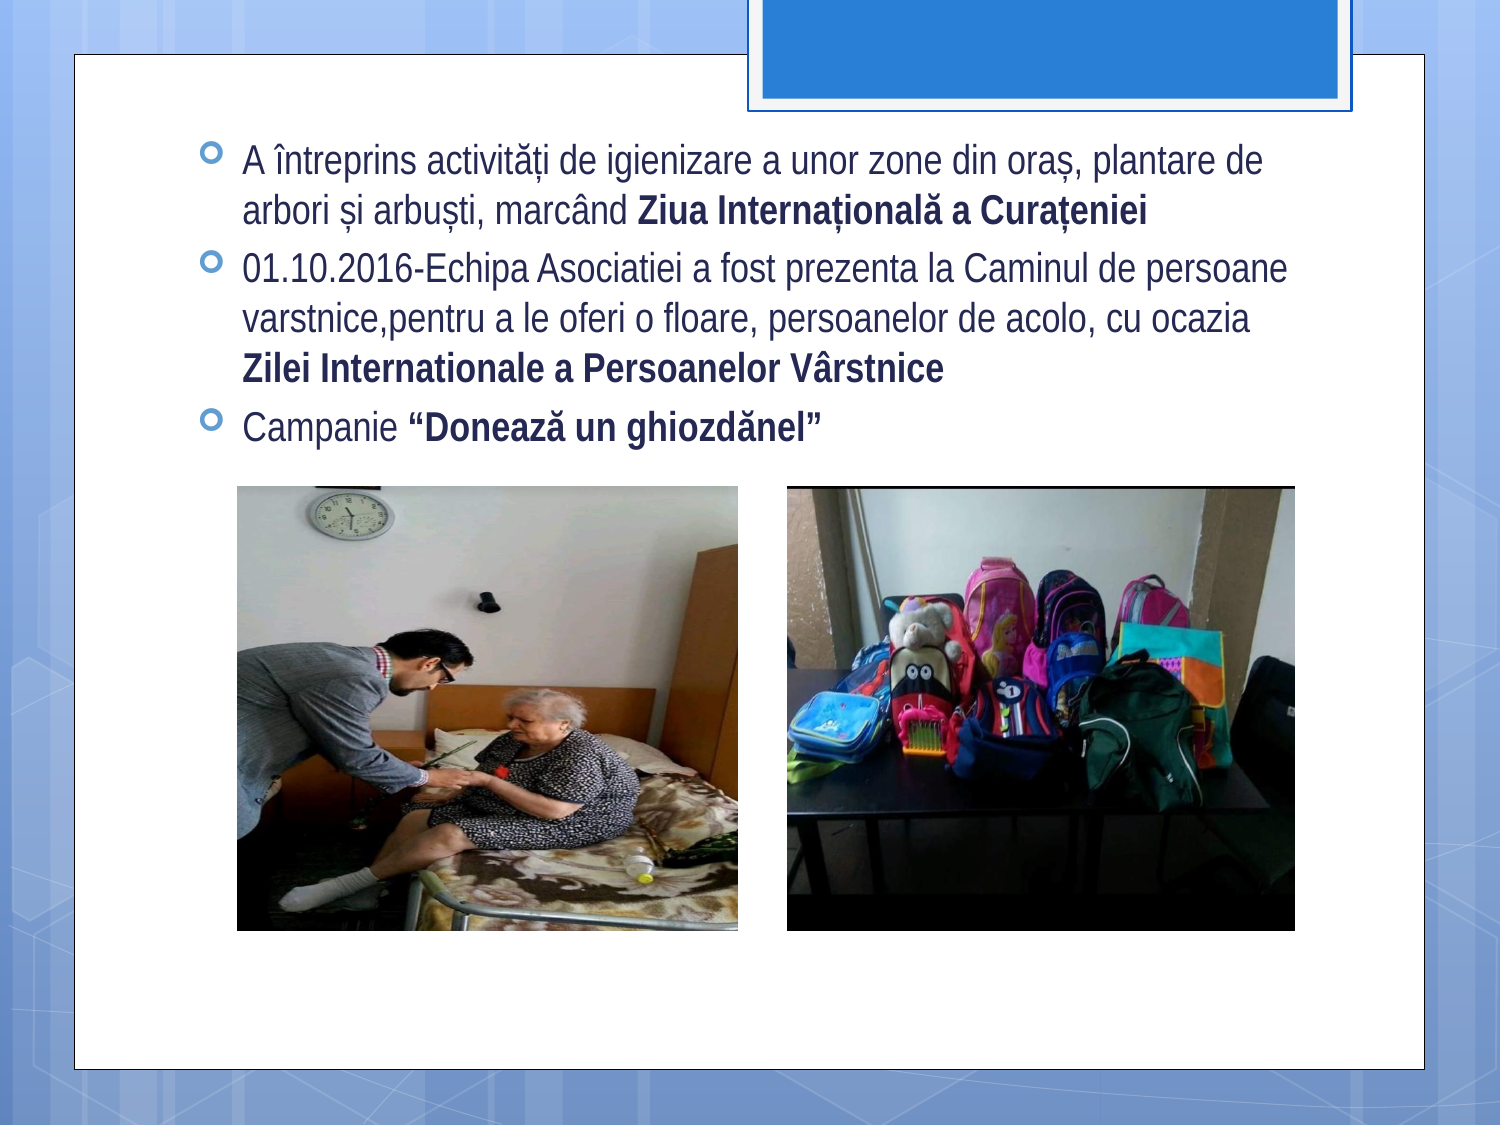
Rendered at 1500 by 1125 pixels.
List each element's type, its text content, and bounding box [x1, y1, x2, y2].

list A întreprins activități de igienizare a unor zone din oraș, plantare de arbori și arbuști, marcând Ziua Internațională a Curațeniei 01.10.2016-Echipa Asociatiei a fost prezenta la Caminul de persoane varstnice,pentru a le oferi o floare, persoanelor de acolo, cu ocazia Zilei Internationale a Persoanelor Vârstnice Campanie “Donează un ghiozdănel” [171, 125, 1338, 957]
picture [787, 486, 1295, 931]
picture [237, 486, 738, 931]
